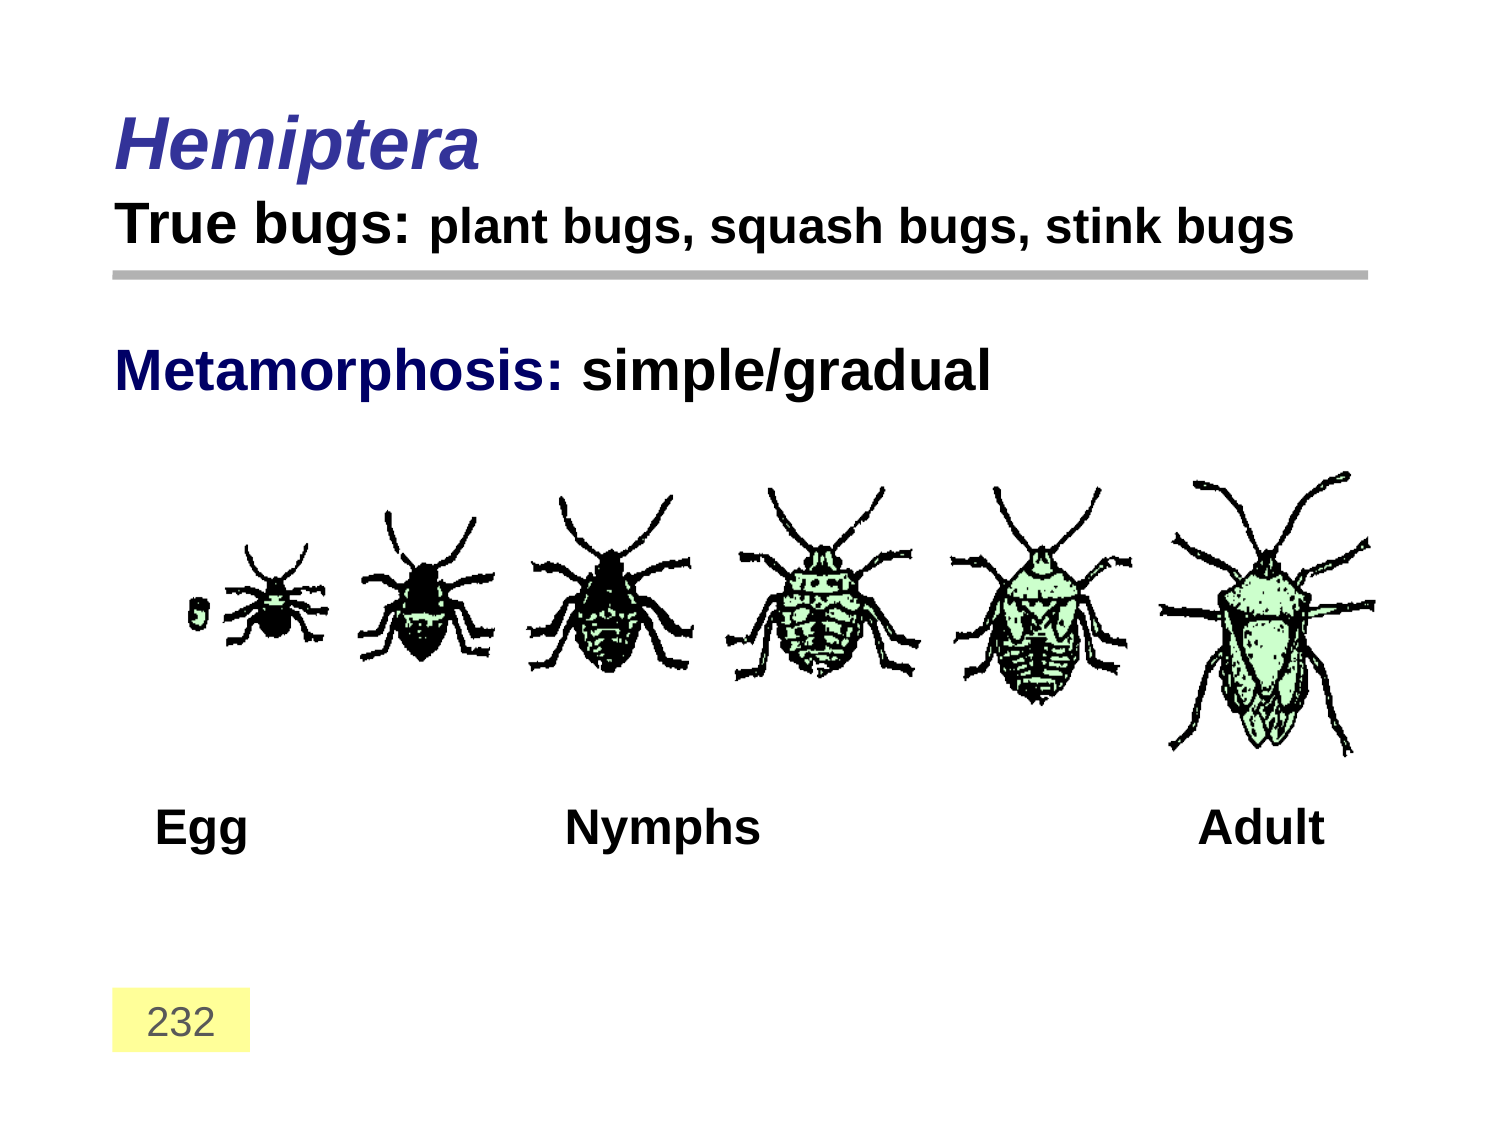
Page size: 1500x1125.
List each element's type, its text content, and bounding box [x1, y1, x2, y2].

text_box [121, 467, 1412, 863]
text_box 232 [112, 987, 250, 1053]
list Metamorphosis: simple/gradual [99, 324, 1438, 938]
title Hemiptera True bugs: plant bugs, squash bugs, stink bugs [99, 86, 1413, 289]
